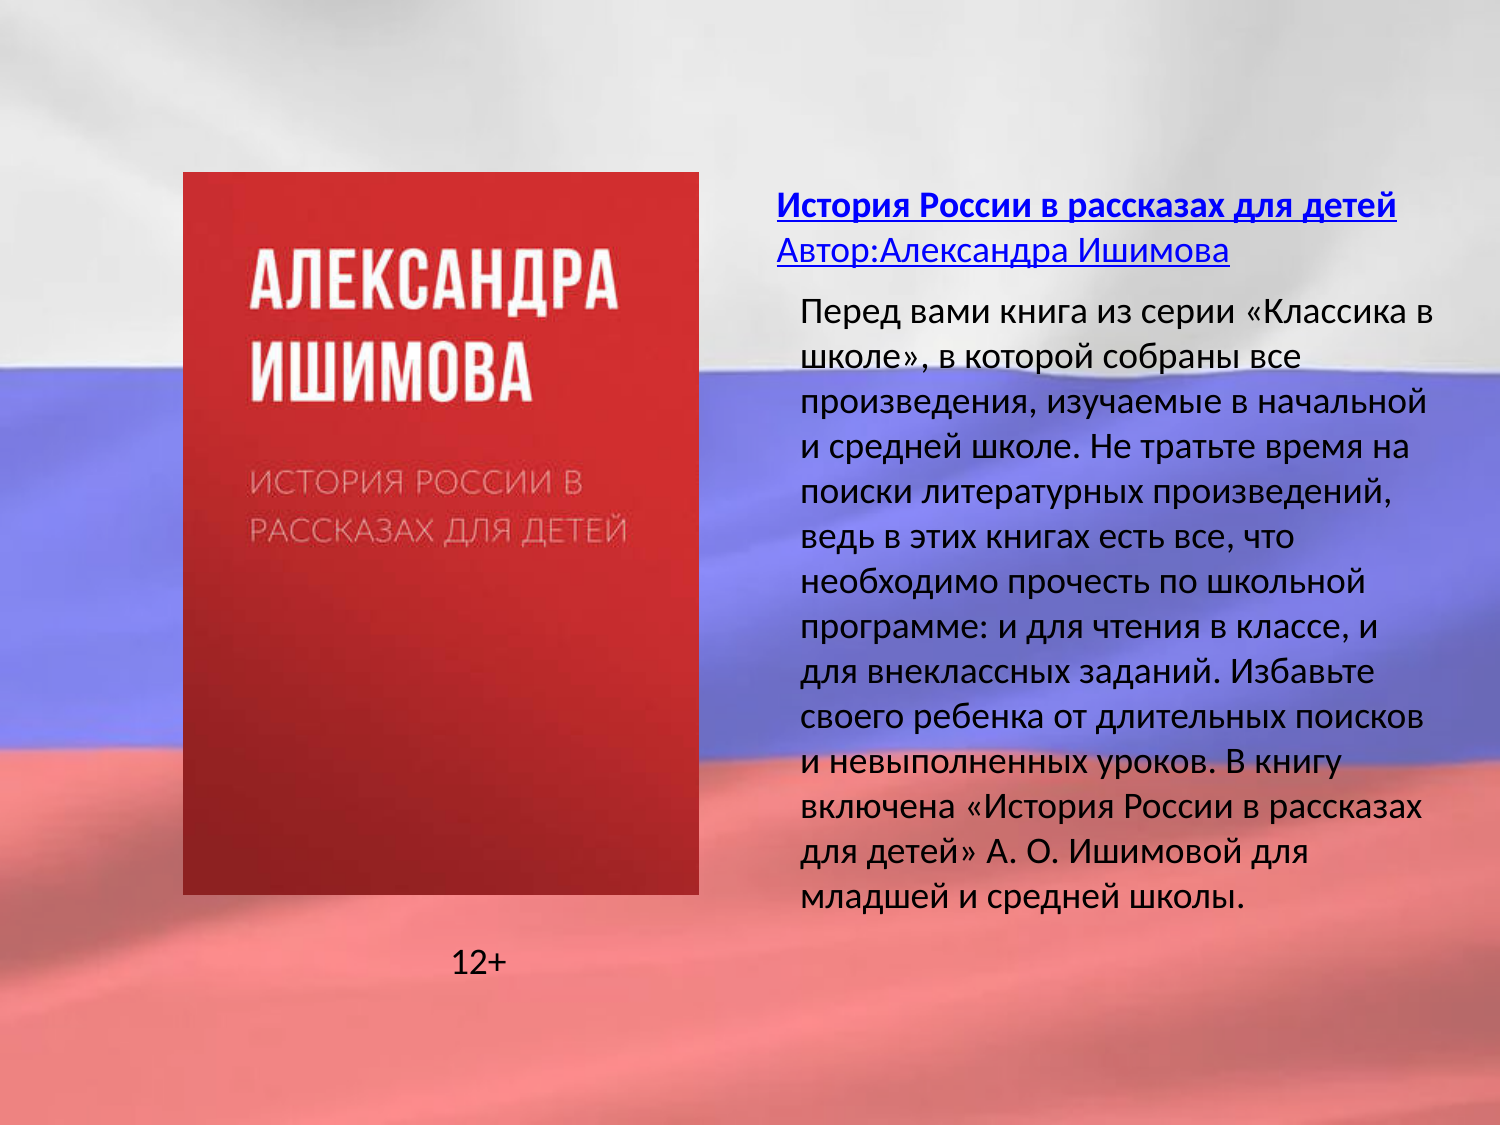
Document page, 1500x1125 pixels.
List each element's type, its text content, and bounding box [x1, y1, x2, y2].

text_box 12+ [301, 929, 656, 990]
text_box Перед вами книга из серии «Классика в школе», в которой собраны все произведения, изучаемые в начальной и средней школе. Не тратьте время на поиски литературных произведений, ведь в этих книгах есть все, что необходимо прочесть по школьной программе: и для чтения в классе, и для внеклассных заданий. Избавьте своего ребенка от длительных поисков и невыполненных уроков. В книгу включена «История России в рассказах для детей» А. О. Ишимовой для младшей и средней школы. [785, 278, 1459, 924]
text_box История России в рассказах для детей Автор:Александра Ишимова [761, 172, 1424, 278]
picture [182, 172, 699, 895]
